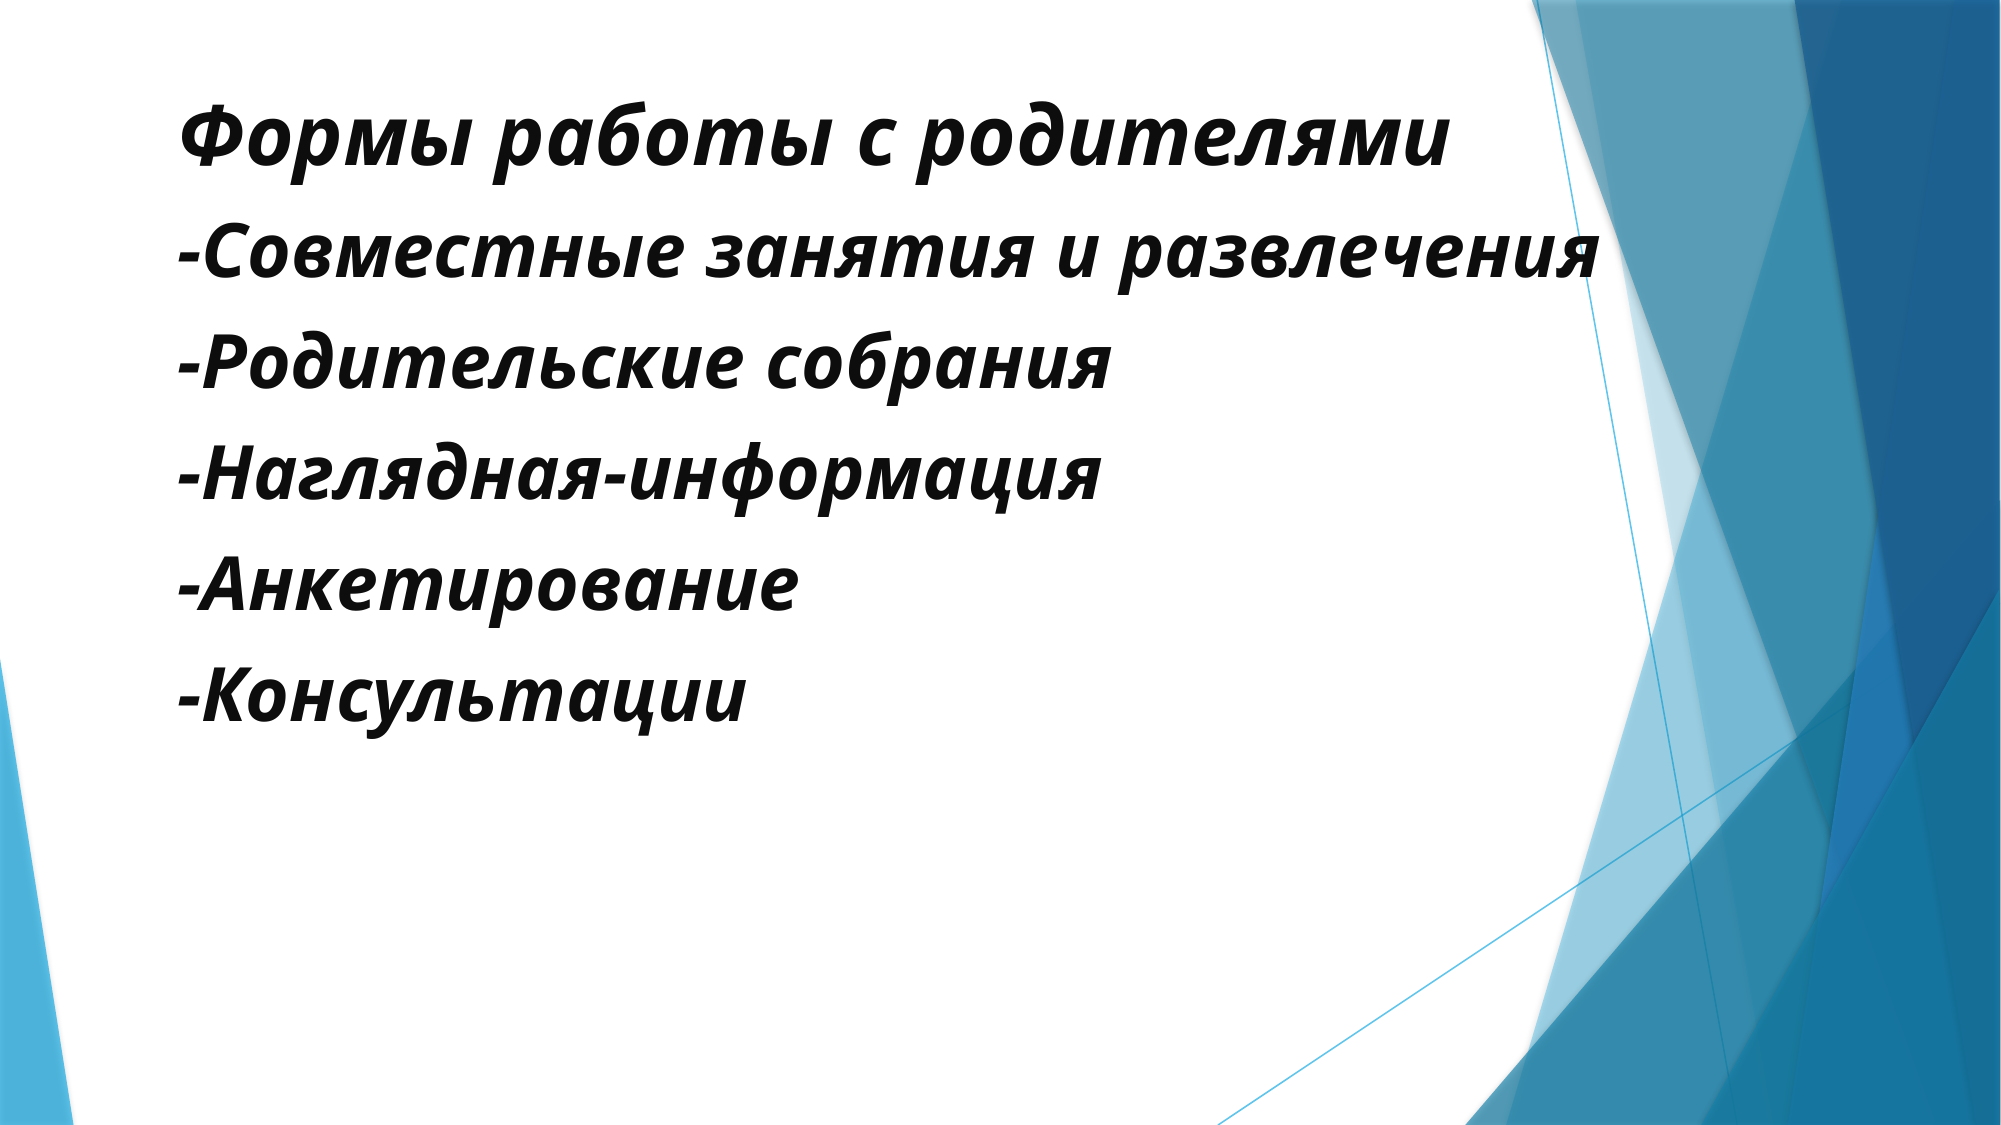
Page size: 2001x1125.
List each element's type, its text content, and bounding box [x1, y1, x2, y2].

list Формы работы с родителями -Совместные занятия и развлечения -Родительские собрания -Наглядная-информация -Анкетирование -Консультации [162, 74, 1888, 1028]
